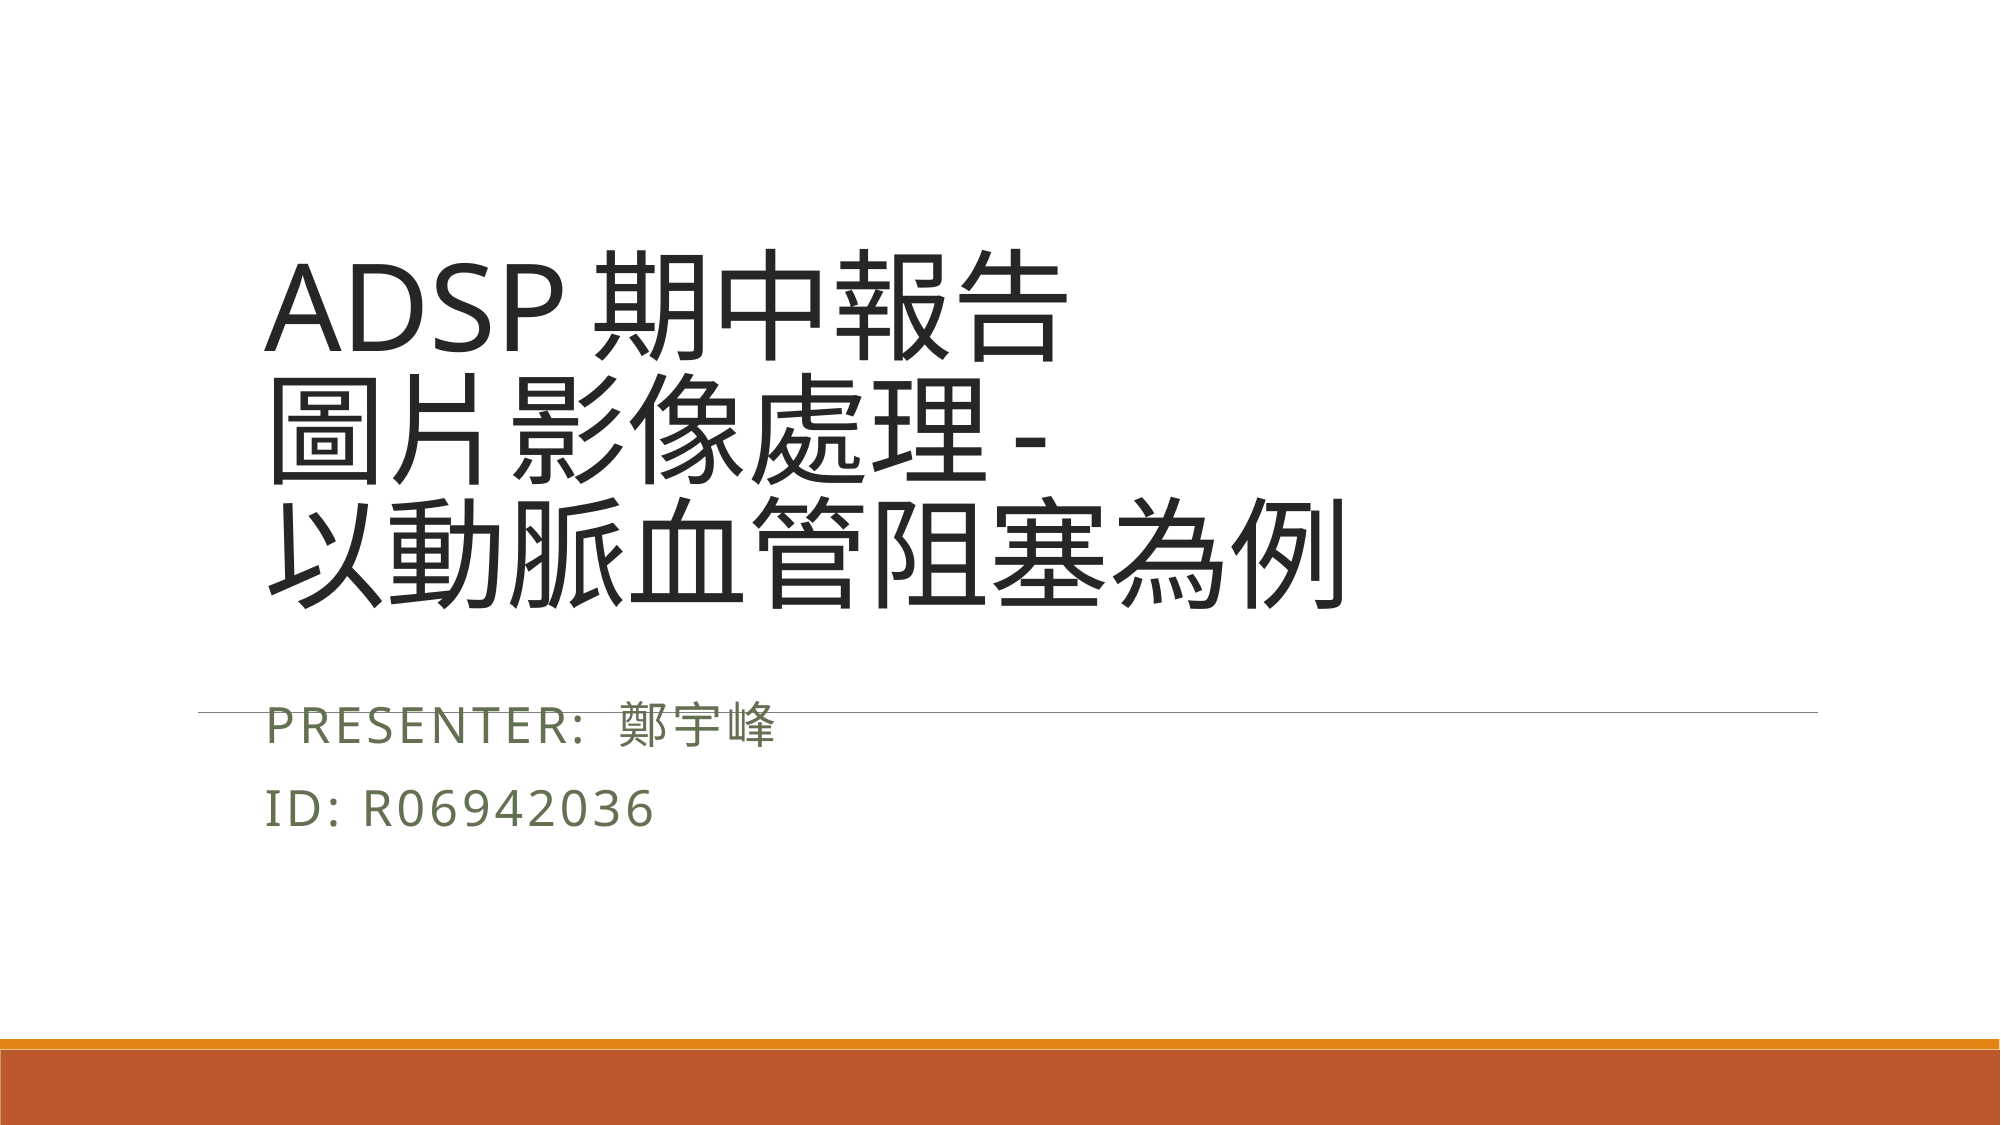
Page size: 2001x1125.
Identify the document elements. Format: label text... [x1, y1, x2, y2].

subtitle Presenter: 鄭宇峰 ID: R06942036 [249, 692, 1750, 965]
title ADSP期中報告 圖片影像處理- 以動脈血管阻塞為例 [249, 240, 1750, 632]
